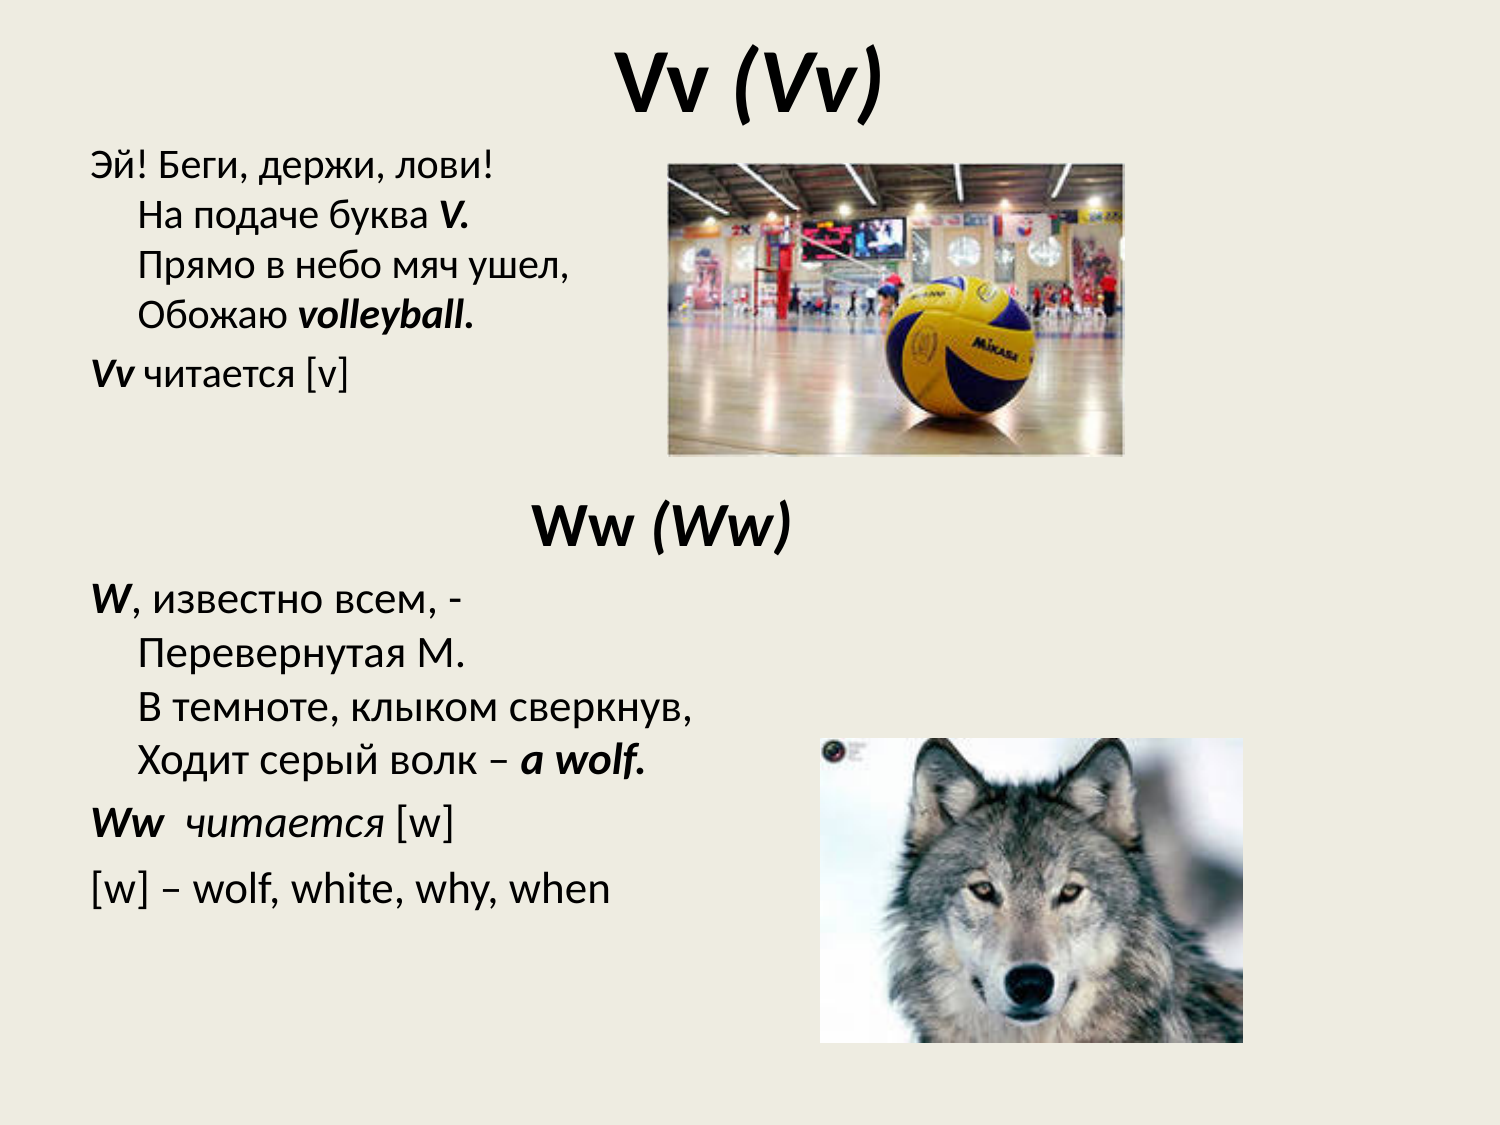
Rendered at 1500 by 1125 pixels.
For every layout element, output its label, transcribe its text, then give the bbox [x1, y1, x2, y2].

list Эй! Беги, держи, лови! На подаче буква V. Прямо в небо мяч ушел, Обожаю volleyball. Vv читается [v] Ww (Ww) W, известно всем, - Перевернутая М. В темноте, клыком сверкнув, Ходит серый волк – a wolf. Ww читается [w] [w] – wolf, white, why, when [75, 128, 1425, 1067]
picture [820, 738, 1243, 1044]
picture [667, 163, 1126, 458]
title Vv (Vv) [75, 0, 1425, 128]
